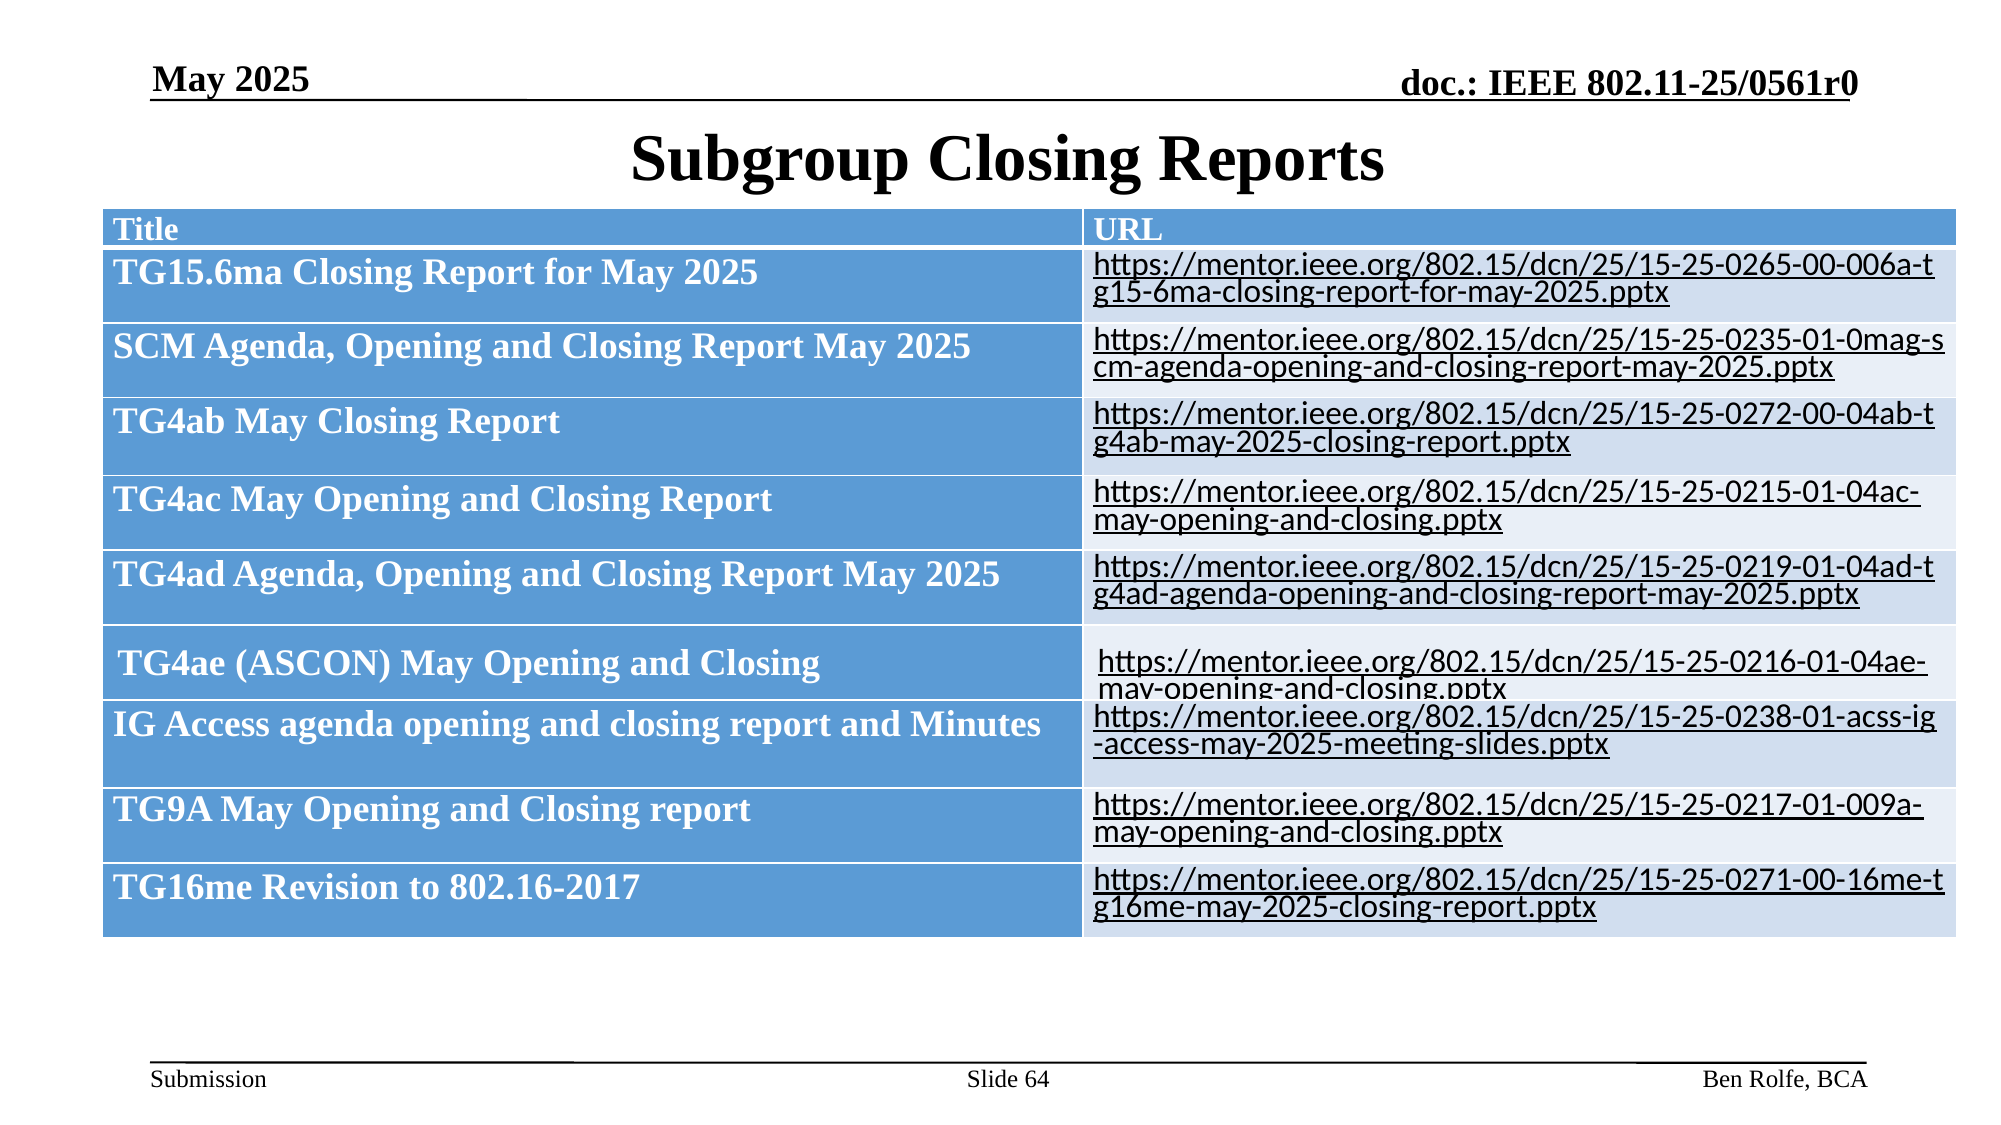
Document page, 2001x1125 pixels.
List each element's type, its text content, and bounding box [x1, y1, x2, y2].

table_cell TG4ac May Opening and Closing Report [103, 476, 1082, 549]
table_cell TG16me Revision to 802.16-2017 [103, 864, 1082, 937]
table_cell SCM Agenda, Opening and Closing Report May 2025 [103, 324, 1082, 397]
footer Ben Rolfe, BCA [1171, 1061, 1869, 1093]
table_cell https://mentor.ieee.org/802.15/dcn/25/15-25-0215-01-04ac-may-opening-and-closing.pptx [1084, 476, 1956, 549]
table_cell TG15.6ma Closing Report for May 2025 [103, 250, 1082, 322]
table_cell https://mentor.ieee.org/802.15/dcn/25/15-25-0271-00-16me-tg16me-may-2025-closing-report.pptx [1084, 864, 1956, 937]
table_cell https://mentor.ieee.org/802.15/dcn/25/15-25-0272-00-04ab-tg4ab-may-2025-closing-report.pptx [1084, 398, 1956, 475]
table_cell https://mentor.ieee.org/802.15/dcn/25/15-25-0219-01-04ad-tg4ad-agenda-opening-and-closing-report-may-2025.pptx [1084, 551, 1956, 624]
title Subgroup Closing Reports [405, 113, 1611, 194]
slide_number Slide 64 [950, 1061, 1067, 1123]
table_cell TG4ad Agenda, Opening and Closing Report May 2025 [103, 551, 1082, 624]
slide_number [152, 54, 563, 100]
table_cell https://mentor.ieee.org/802.15/dcn/25/15-25-0265-00-006a-tg15-6ma-closing-report-for-may-2025.pptx [1084, 250, 1956, 322]
table_cell TG4ab May Closing Report [103, 398, 1082, 475]
table_cell https://mentor.ieee.org/802.15/dcn/25/15-25-0217-01-009a-may-opening-and-closing.pptx [1084, 789, 1956, 862]
table_cell TG4ae (ASCON) May Opening and Closing [103, 626, 1082, 699]
table_cell https://mentor.ieee.org/802.15/dcn/25/15-25-0216-01-04ae-may-opening-and-closing.pptx [1084, 626, 1956, 699]
table_cell TG9A May Opening and Closing report [103, 789, 1082, 862]
table_cell https://mentor.ieee.org/802.15/dcn/25/15-25-0235-01-0mag-scm-agenda-opening-and-closing-report-may-2025.pptx [1084, 324, 1956, 397]
table_cell https://mentor.ieee.org/802.15/dcn/25/15-25-0238-01-acss-ig-access-may-2025-meeting-slides.pptx [1084, 701, 1956, 787]
table_cell IG Access agenda opening and closing report and Minutes [103, 701, 1082, 787]
table_header URL [1084, 209, 1956, 245]
table_header Title [103, 209, 1082, 245]
